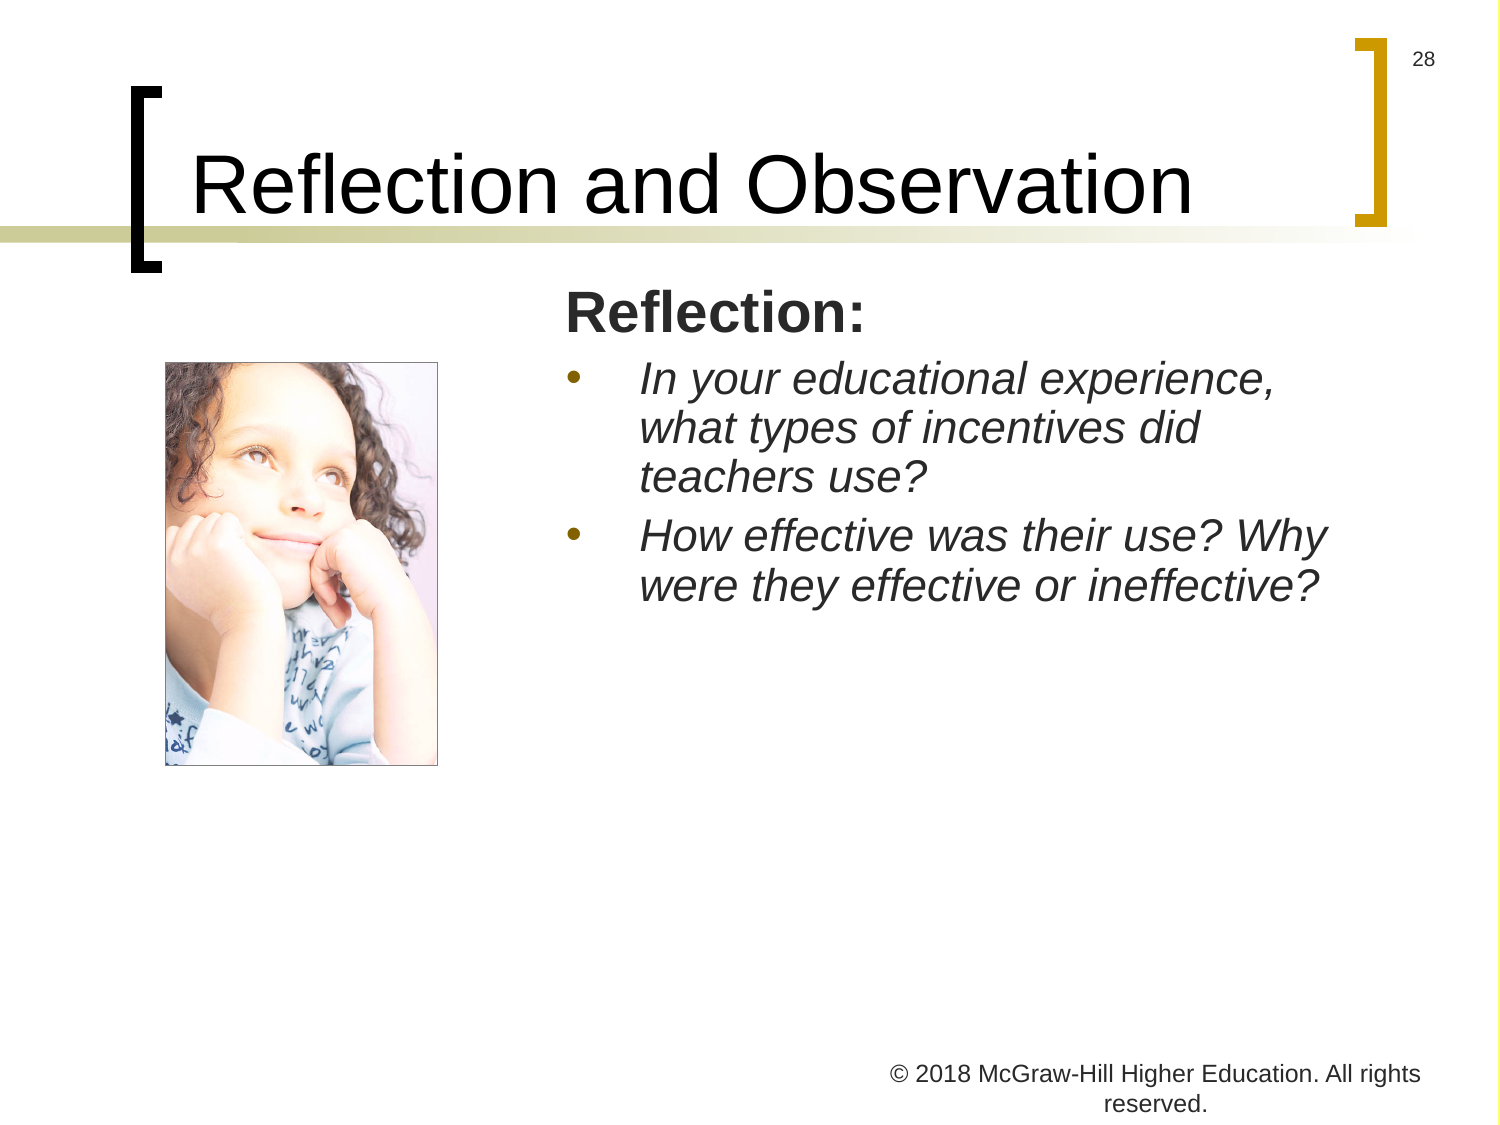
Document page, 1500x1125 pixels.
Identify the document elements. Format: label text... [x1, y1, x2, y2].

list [164, 362, 438, 766]
list Reflection: In your educational experience, what types of incentives did teachers use? How effective was their use? Why were they effective or ineffective? [550, 275, 1350, 650]
title Reflection and Observation [175, 5, 1350, 238]
